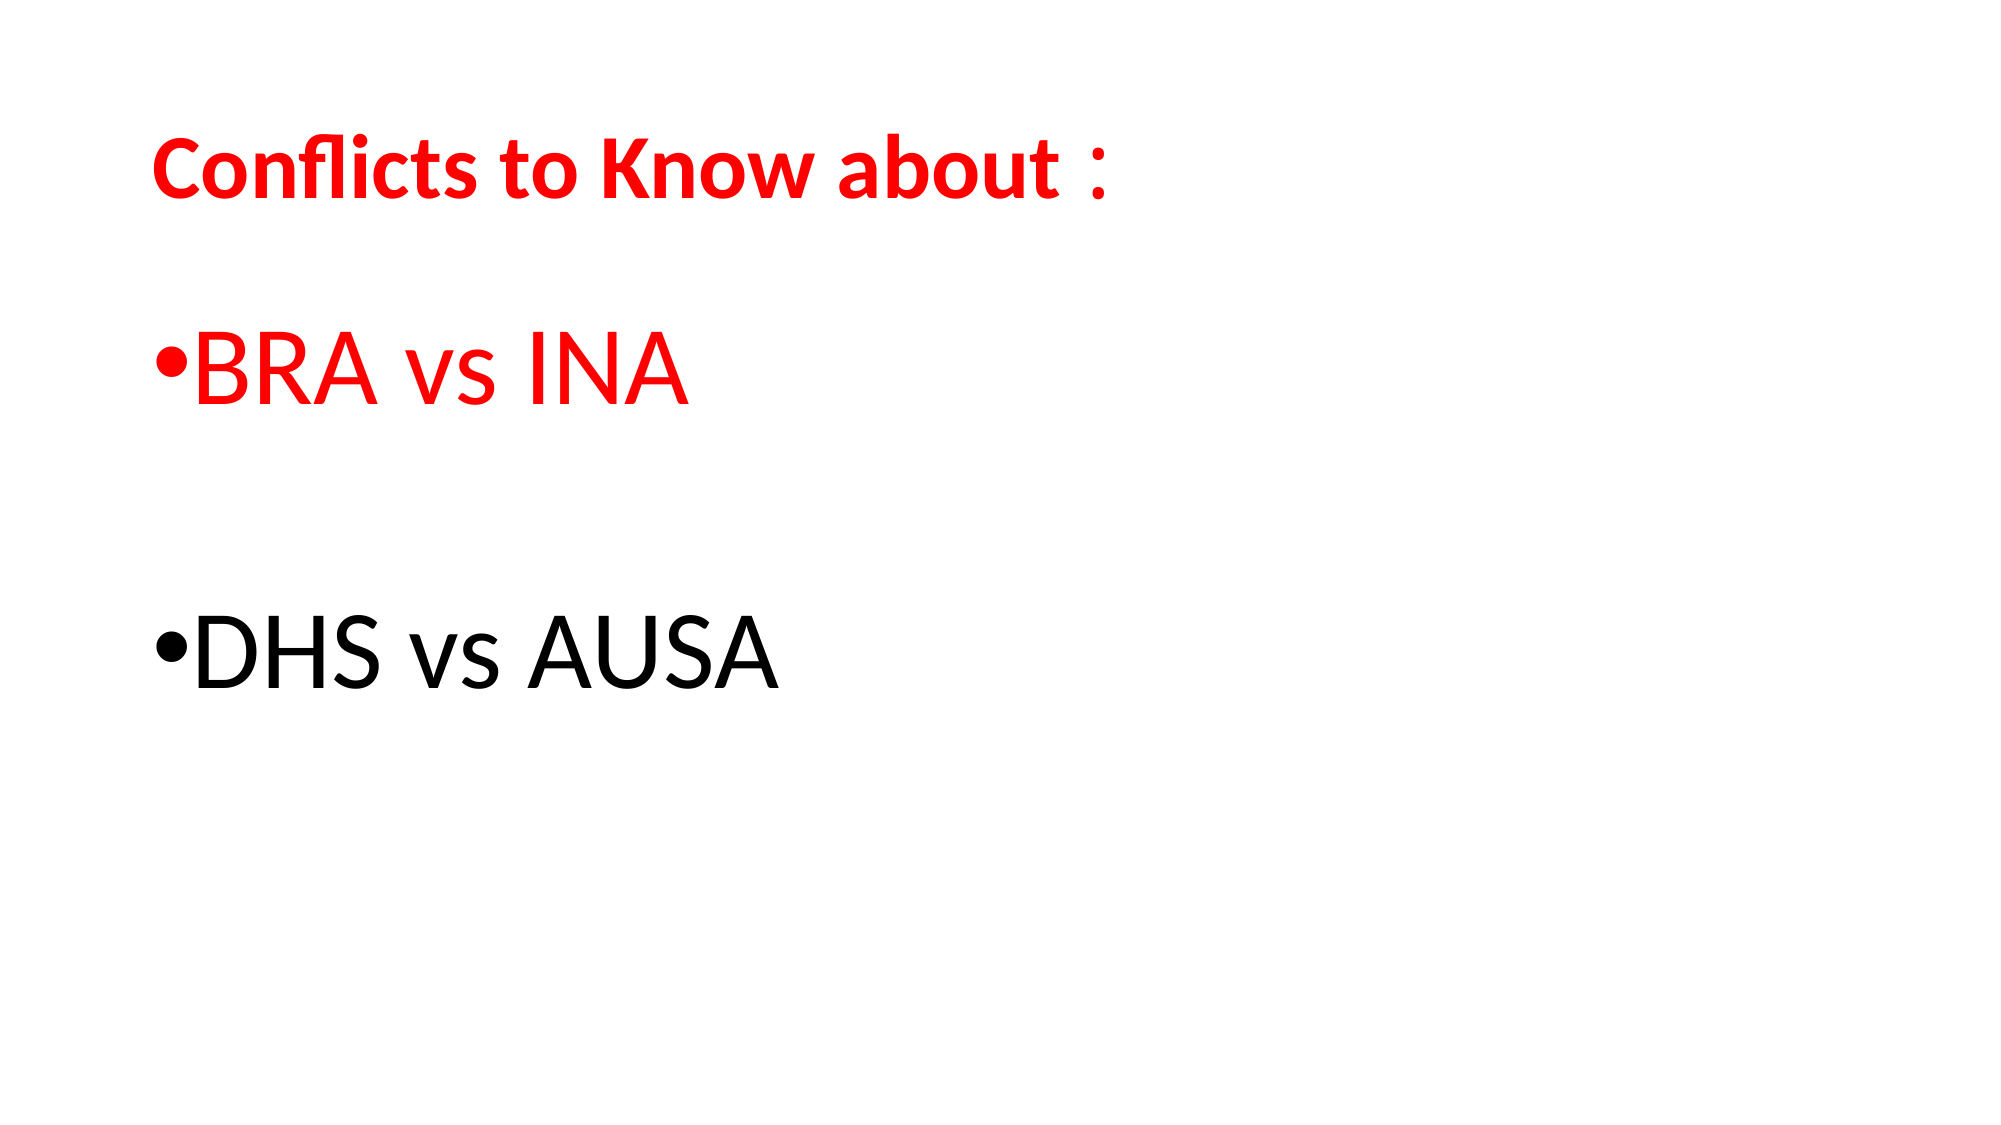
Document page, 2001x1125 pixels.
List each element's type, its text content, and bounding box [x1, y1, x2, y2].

list BRA vs INA DHS vs AUSA [137, 299, 1863, 1014]
title Conflicts to Know about : [137, 59, 1863, 278]
